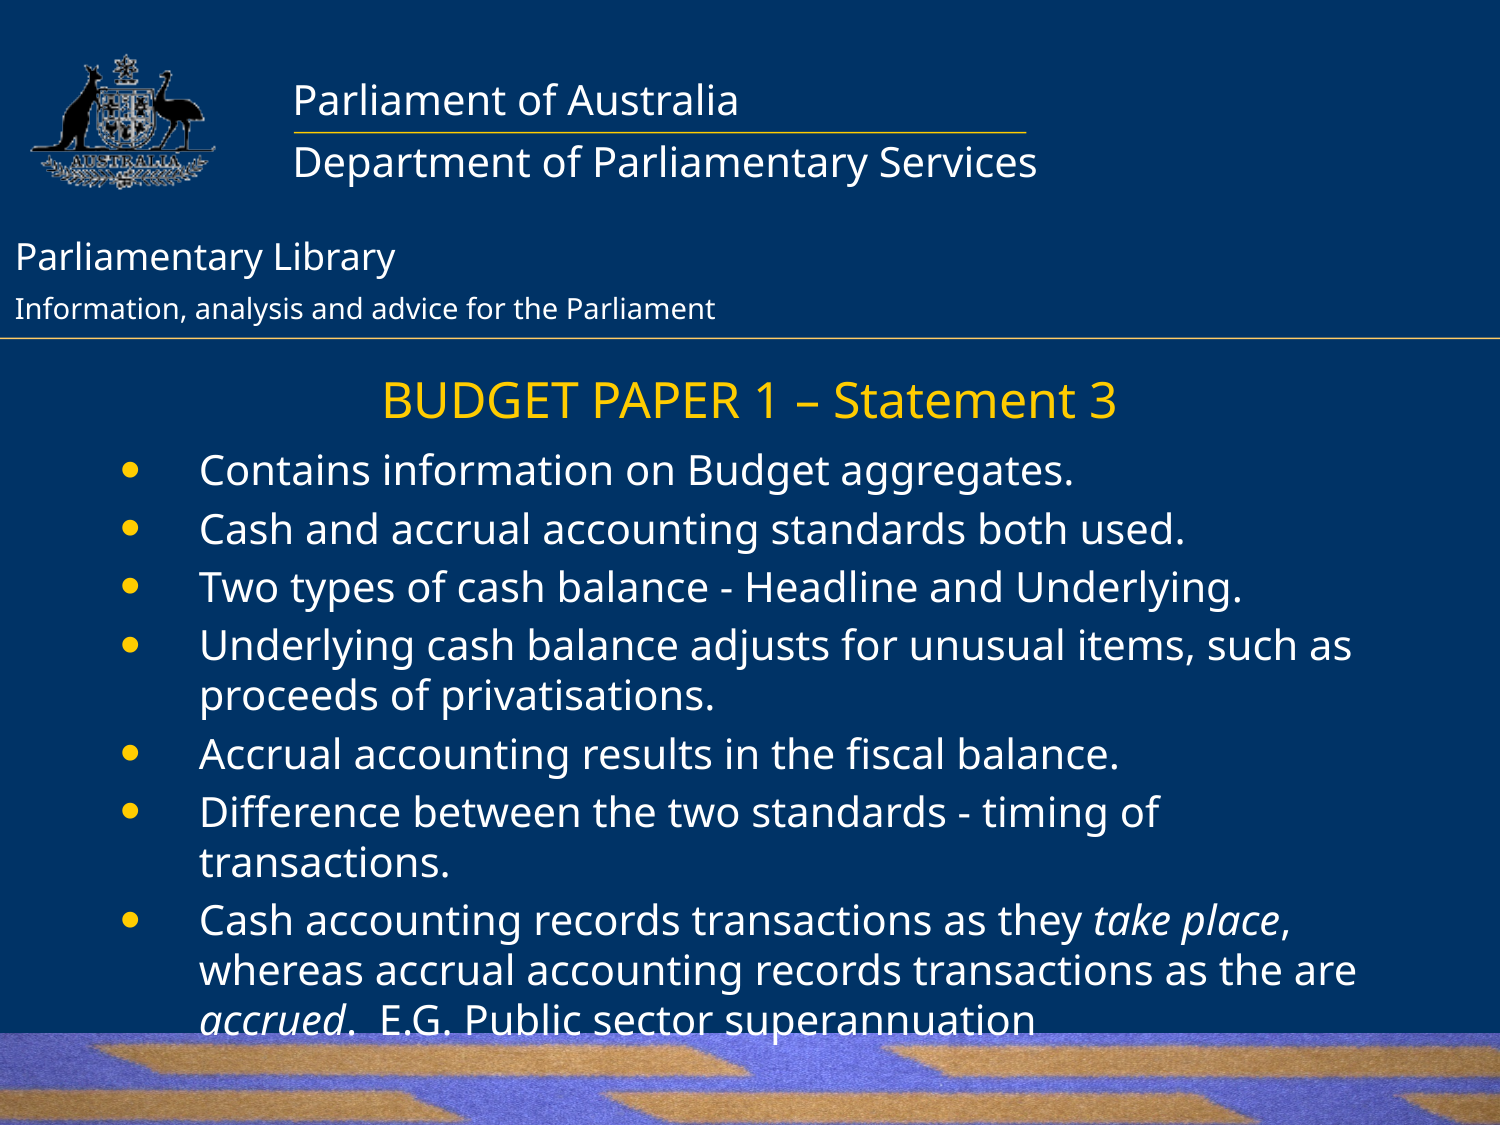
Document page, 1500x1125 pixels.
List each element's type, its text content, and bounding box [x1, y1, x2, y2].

list Contains information on Budget aggregates. Cash and accrual accounting standards both used. Two types of cash balance - Headline and Underlying. Underlying cash balance adjusts for unusual items, such as proceeds of privatisations. Accrual accounting results in the fiscal balance. Difference between the two standards - timing of transactions. Cash accounting records transactions as they take place, whereas accrual accounting records transactions as the are accrued. E.G. Public sector superannuation [104, 456, 1388, 1032]
picture [20, 42, 221, 197]
picture [0, 1033, 1500, 1125]
title BUDGET PAPER 1 – Statement 3 [58, 339, 1442, 458]
